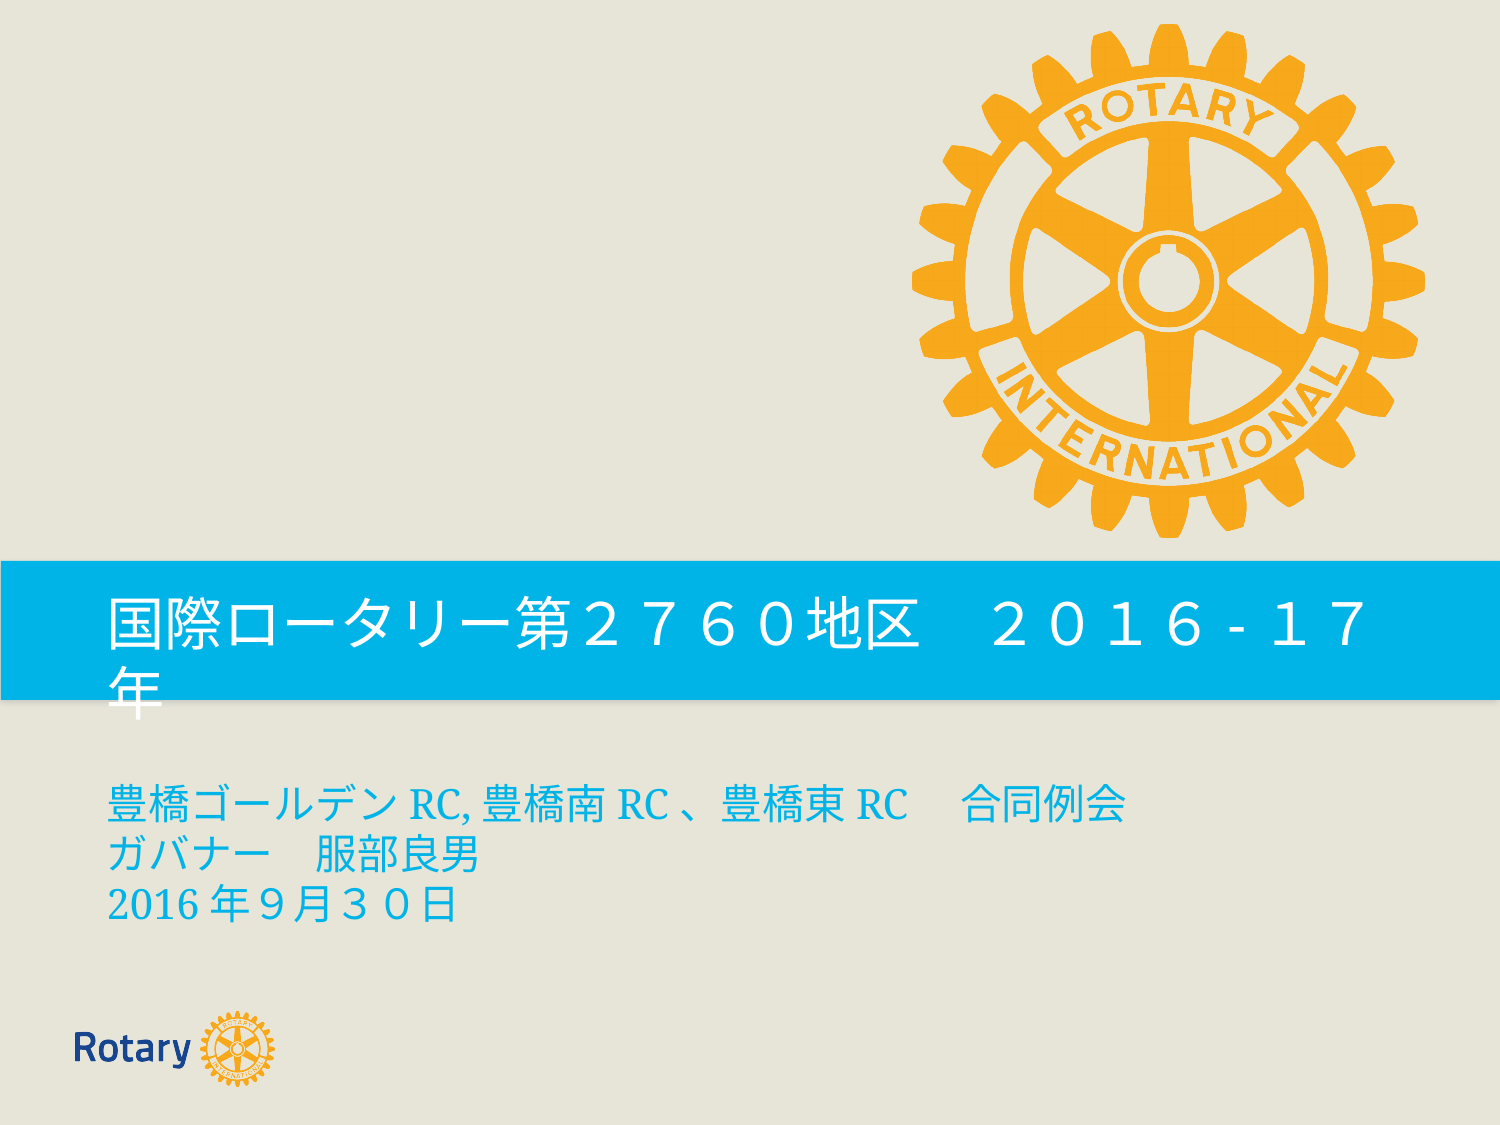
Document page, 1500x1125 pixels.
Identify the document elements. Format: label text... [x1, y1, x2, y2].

picture [912, 24, 1425, 538]
picture [75, 1011, 275, 1087]
text_box [0, 560, 1500, 700]
text_box 国際ロータリー第２７６０地区 ２０１６-１７年 豊橋ゴールデンRC,豊橋南RC、豊橋東RC 合同例会 ガバナー 服部良男 2016年９月３０日 [106, 587, 1395, 740]
